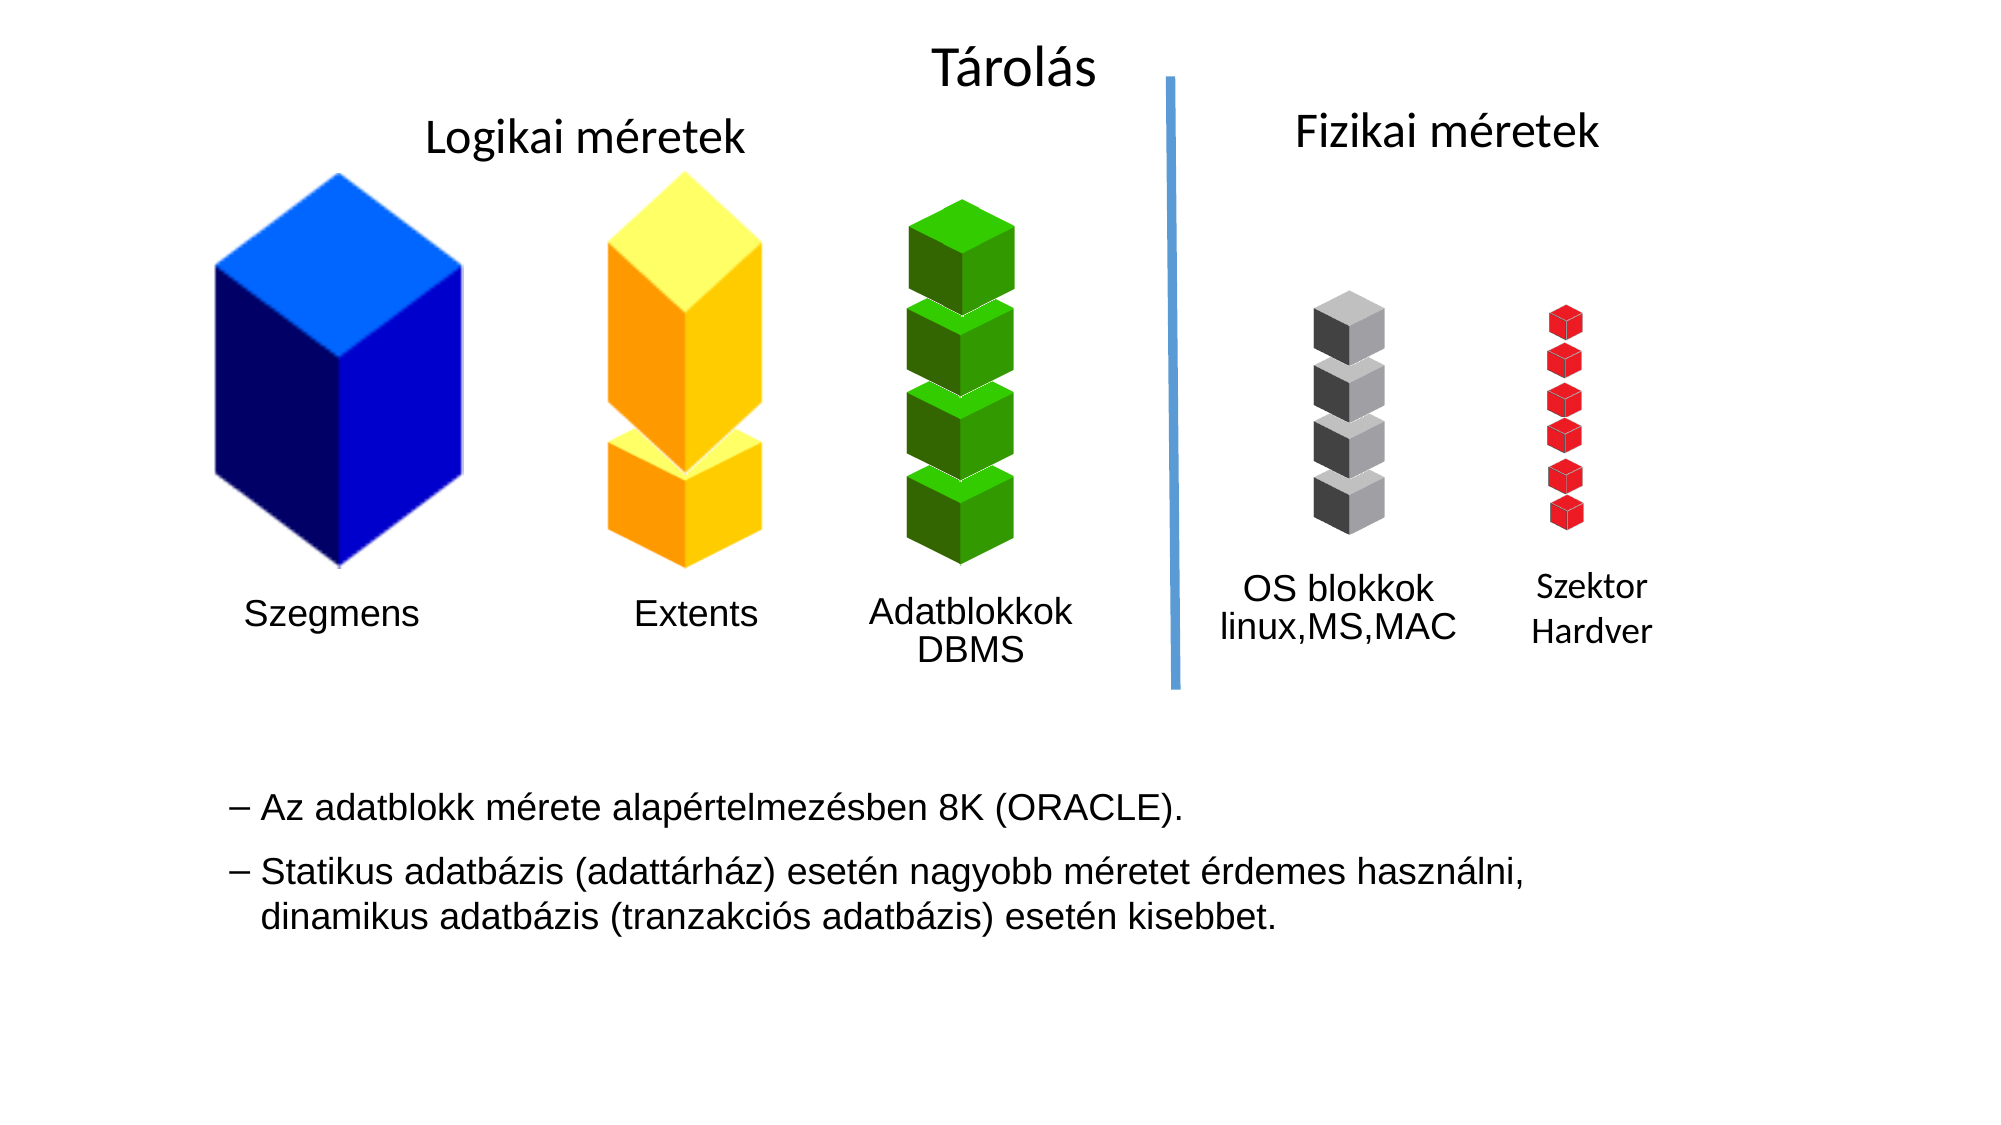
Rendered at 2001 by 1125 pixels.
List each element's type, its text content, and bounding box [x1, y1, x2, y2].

text_box Az adatblokk mérete alapértelmezésben 8K (ORACLE). Statikus adatbázis (adattárház) esetén nagyobb méretet érdemes használni, dinamikus adatbázis (tranzakciós adatbázis) esetén kisebbet. [214, 775, 1918, 945]
text_box Logikai méretek [410, 95, 762, 171]
text_box Adatblokkok DBMS [841, 588, 1101, 675]
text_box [607, 171, 763, 569]
text_box Szektor Hardver [1494, 553, 1691, 659]
picture [1547, 342, 1582, 379]
picture [1547, 382, 1582, 454]
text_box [1313, 290, 1385, 535]
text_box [214, 173, 464, 639]
picture [1549, 304, 1583, 341]
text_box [906, 281, 1014, 566]
text_box Fizikai méretek [1280, 89, 1616, 165]
picture [907, 199, 1015, 317]
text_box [1170, 76, 1176, 690]
text_box Extents [607, 591, 786, 639]
picture [1548, 458, 1584, 531]
text_box OS blokkok linux,MS,MAC [1207, 565, 1470, 652]
text_box Tárolás [917, 20, 1113, 106]
